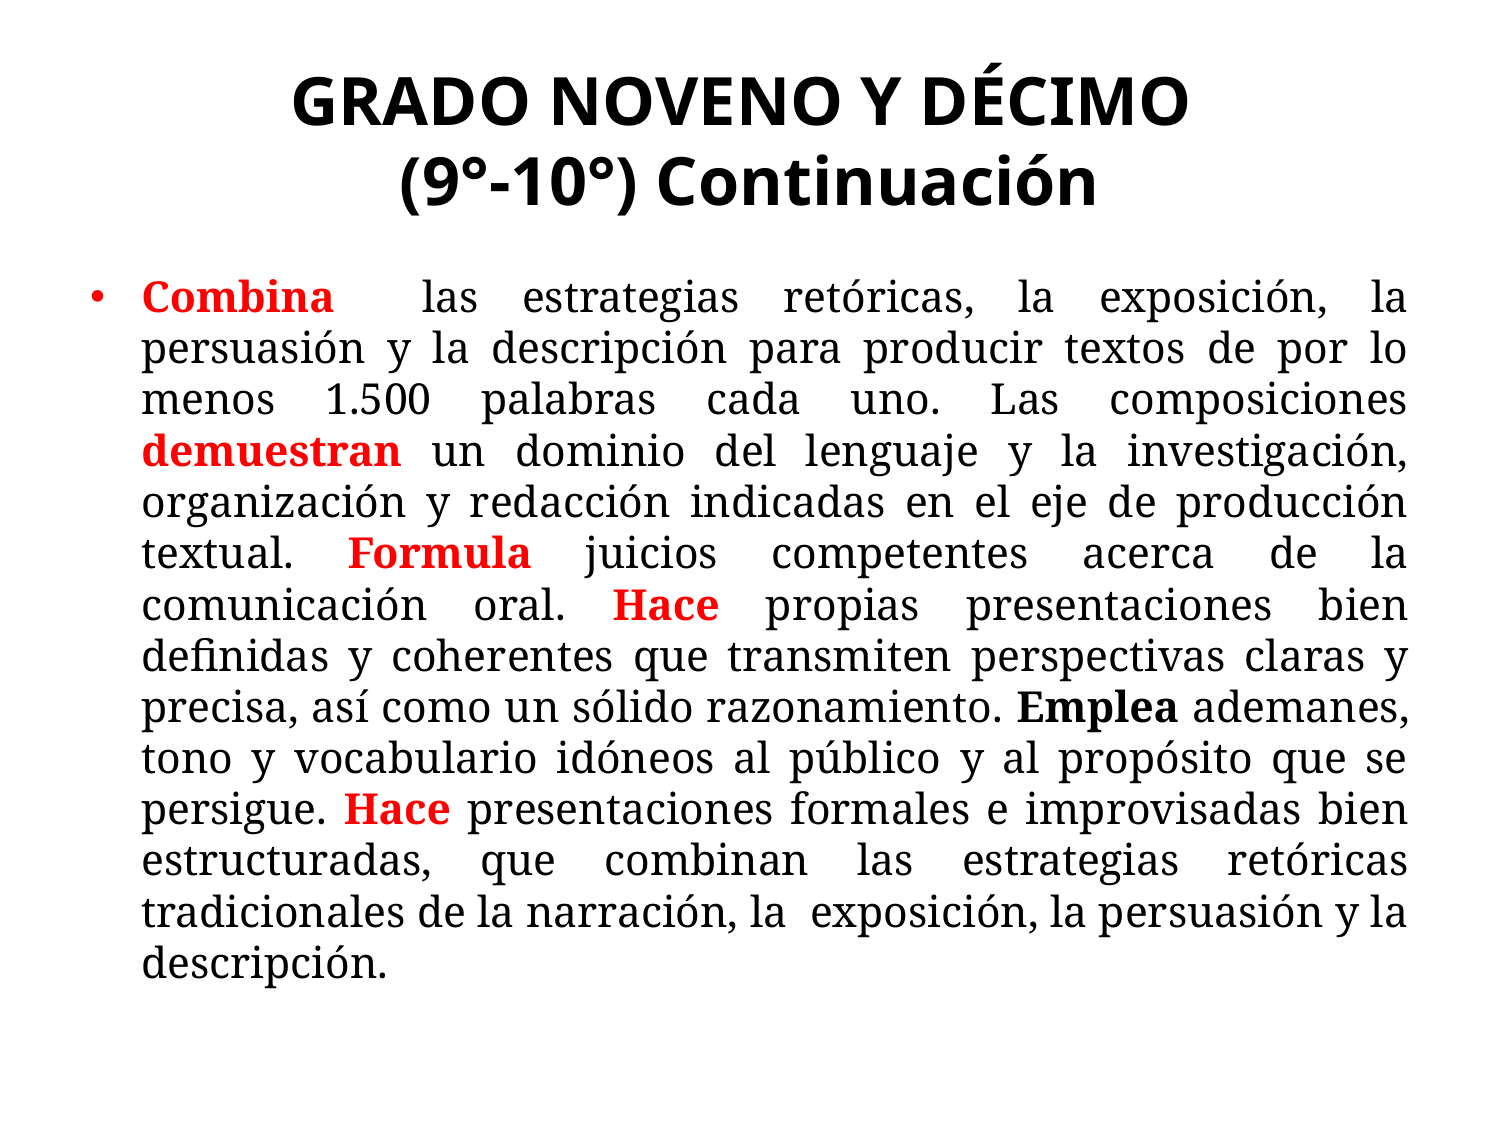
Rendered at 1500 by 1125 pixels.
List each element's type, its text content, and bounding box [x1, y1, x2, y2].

list Combina las estrategias retóricas, la exposición, la persuasión y la descripción para producir textos de por lo menos 1.500 palabras cada uno. Las composiciones demuestran un dominio del lenguaje y la investigación, organización y redacción indicadas en el eje de producción textual. Formula juicios competentes acerca de la comunicación oral. Hace propias presentaciones bien definidas y coherentes que transmiten perspectivas claras y precisa, así como un sólido razonamiento. Emplea ademanes, tono y vocabulario idóneos al público y al propósito que se persigue. Hace presentaciones formales e improvisadas bien estructuradas, que combinan las estrategias retóricas tradicionales de la narración, la exposición, la persuasión y la descripción. [75, 262, 1425, 1005]
title GRADO NOVENO Y DÉCIMO (9°-10°) Continuación [75, 45, 1425, 233]
